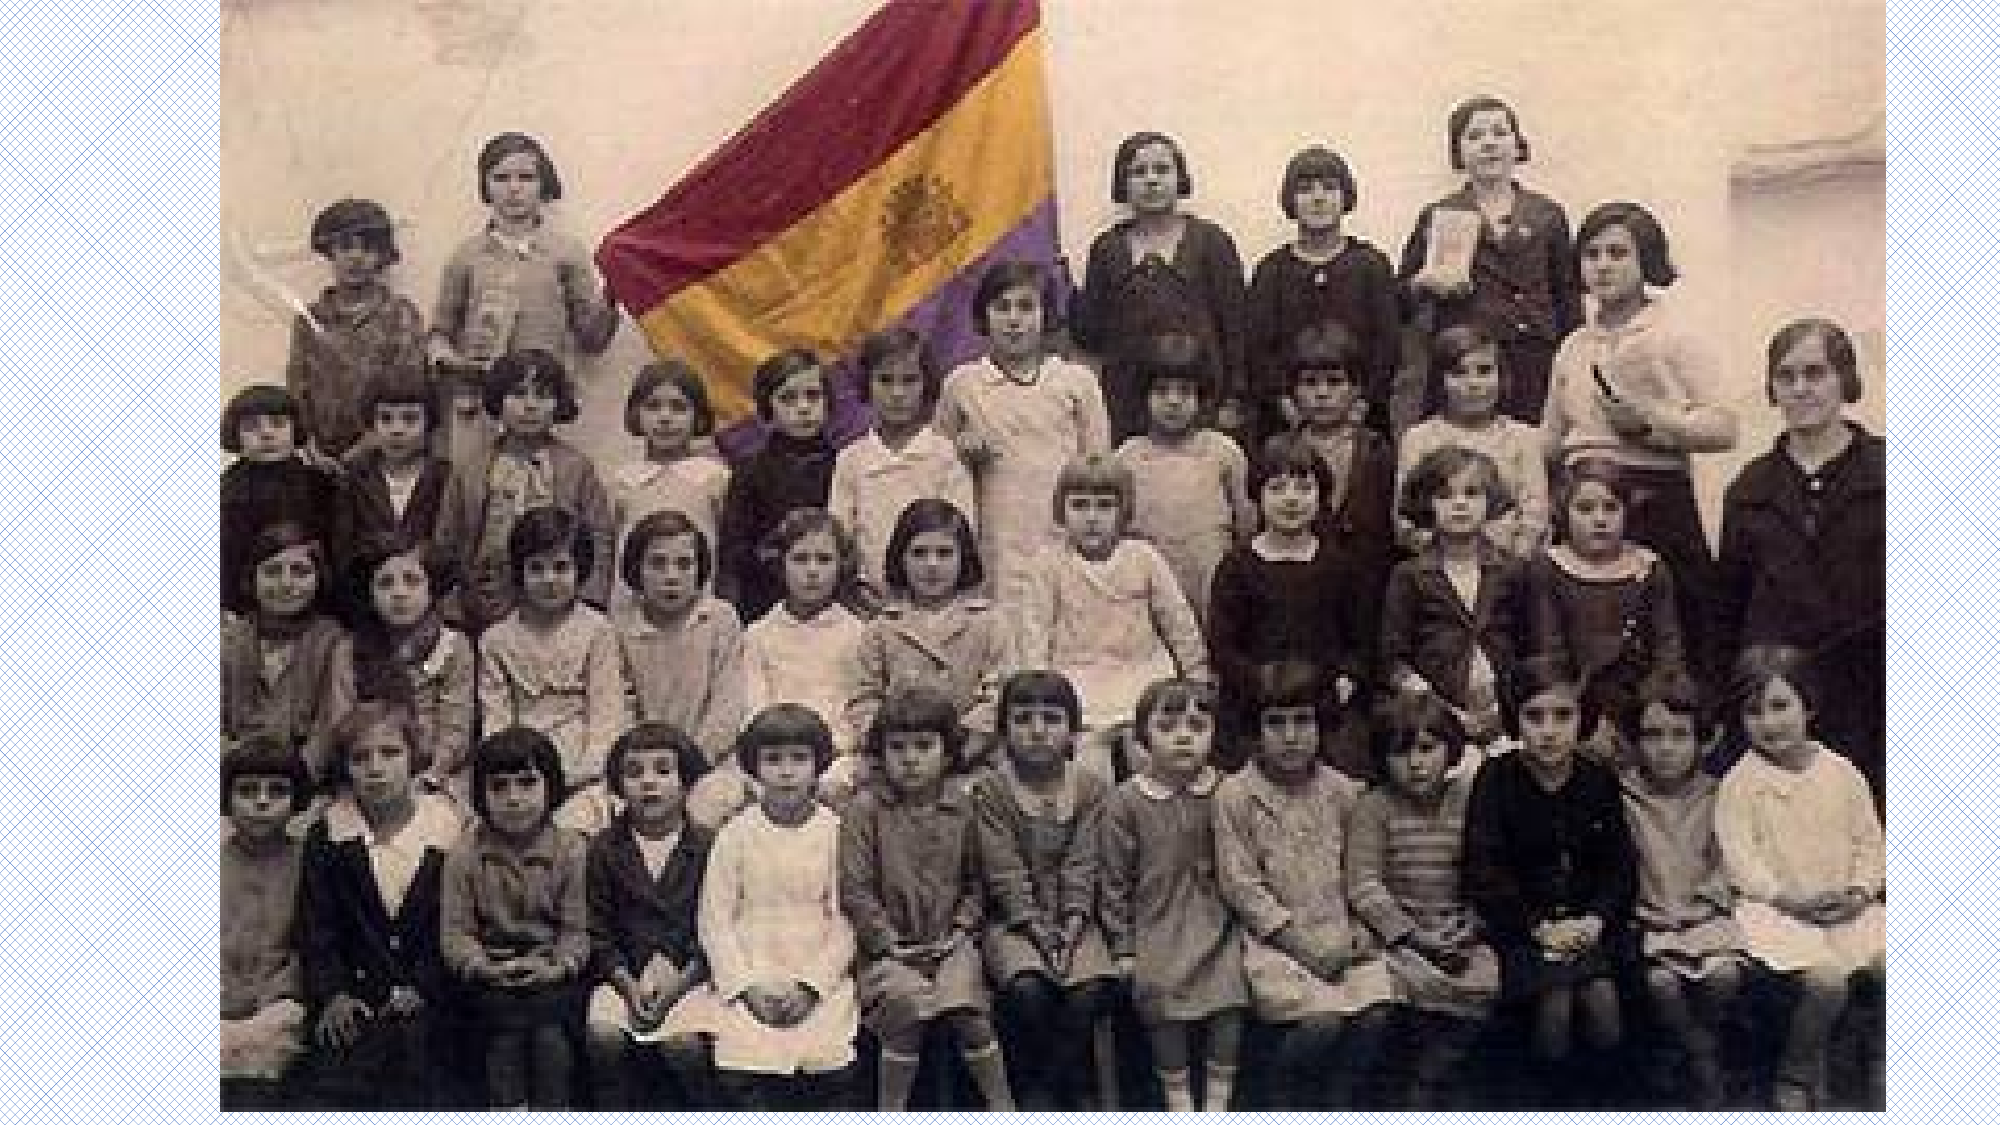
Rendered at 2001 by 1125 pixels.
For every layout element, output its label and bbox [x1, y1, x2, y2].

picture [220, 0, 1886, 1112]
